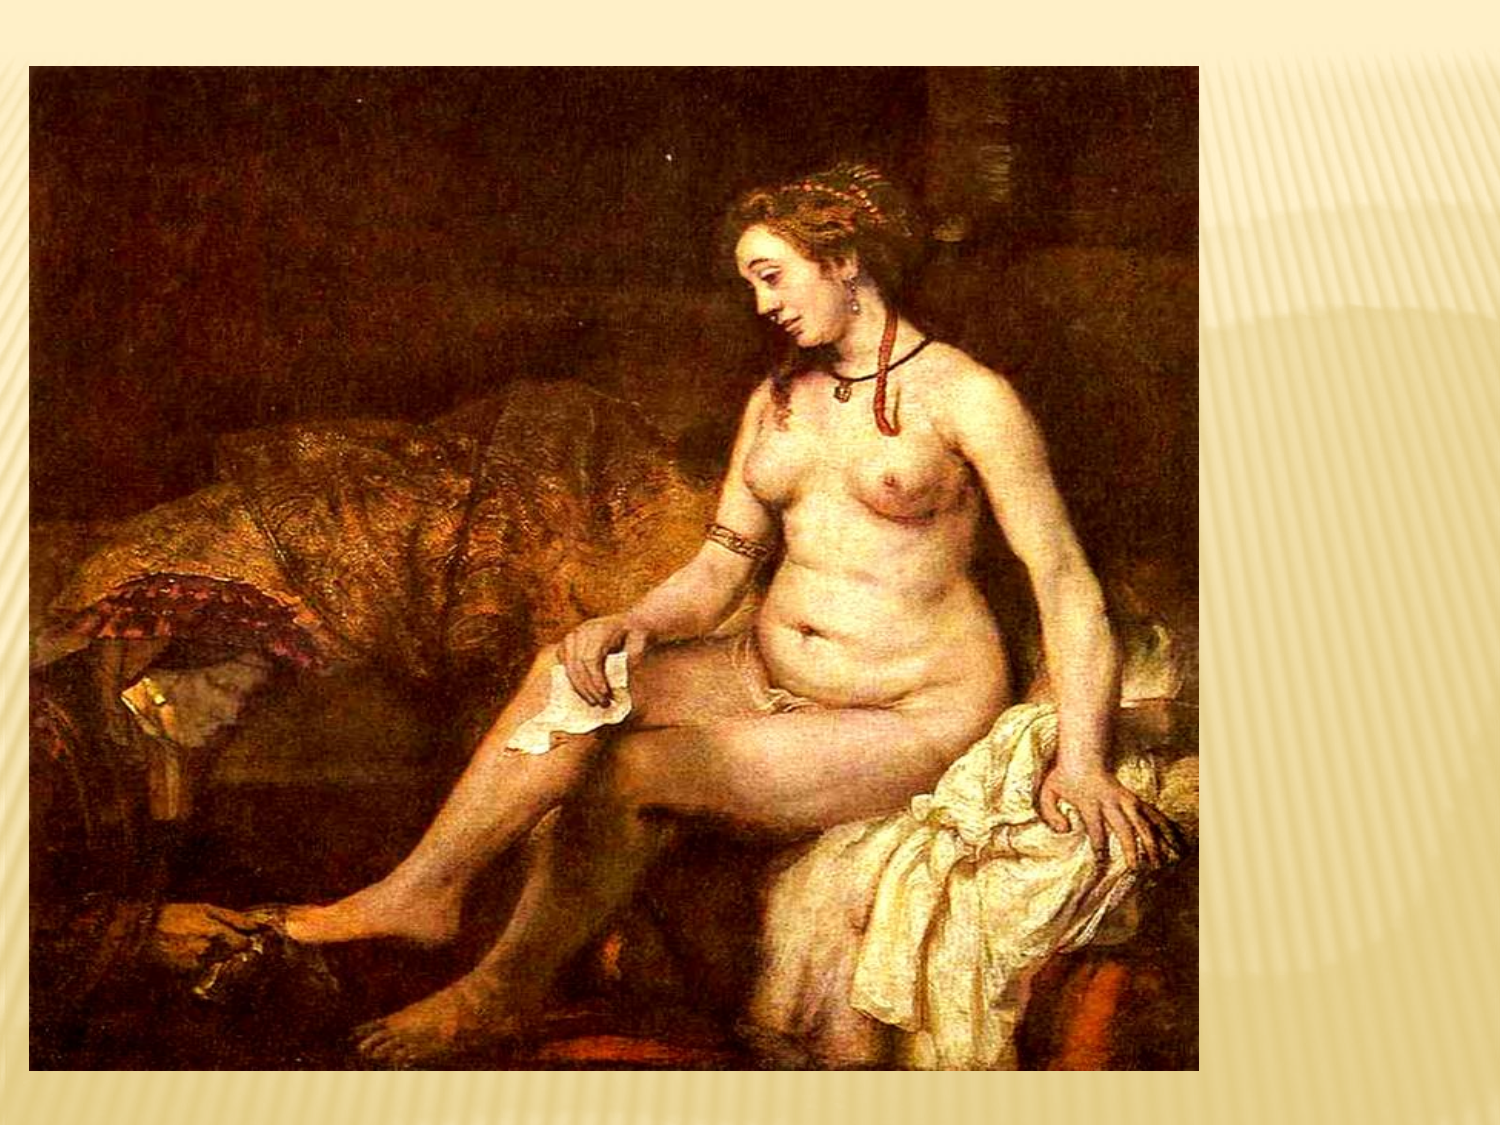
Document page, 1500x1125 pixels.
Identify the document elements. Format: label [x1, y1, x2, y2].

picture [29, 65, 1200, 1071]
